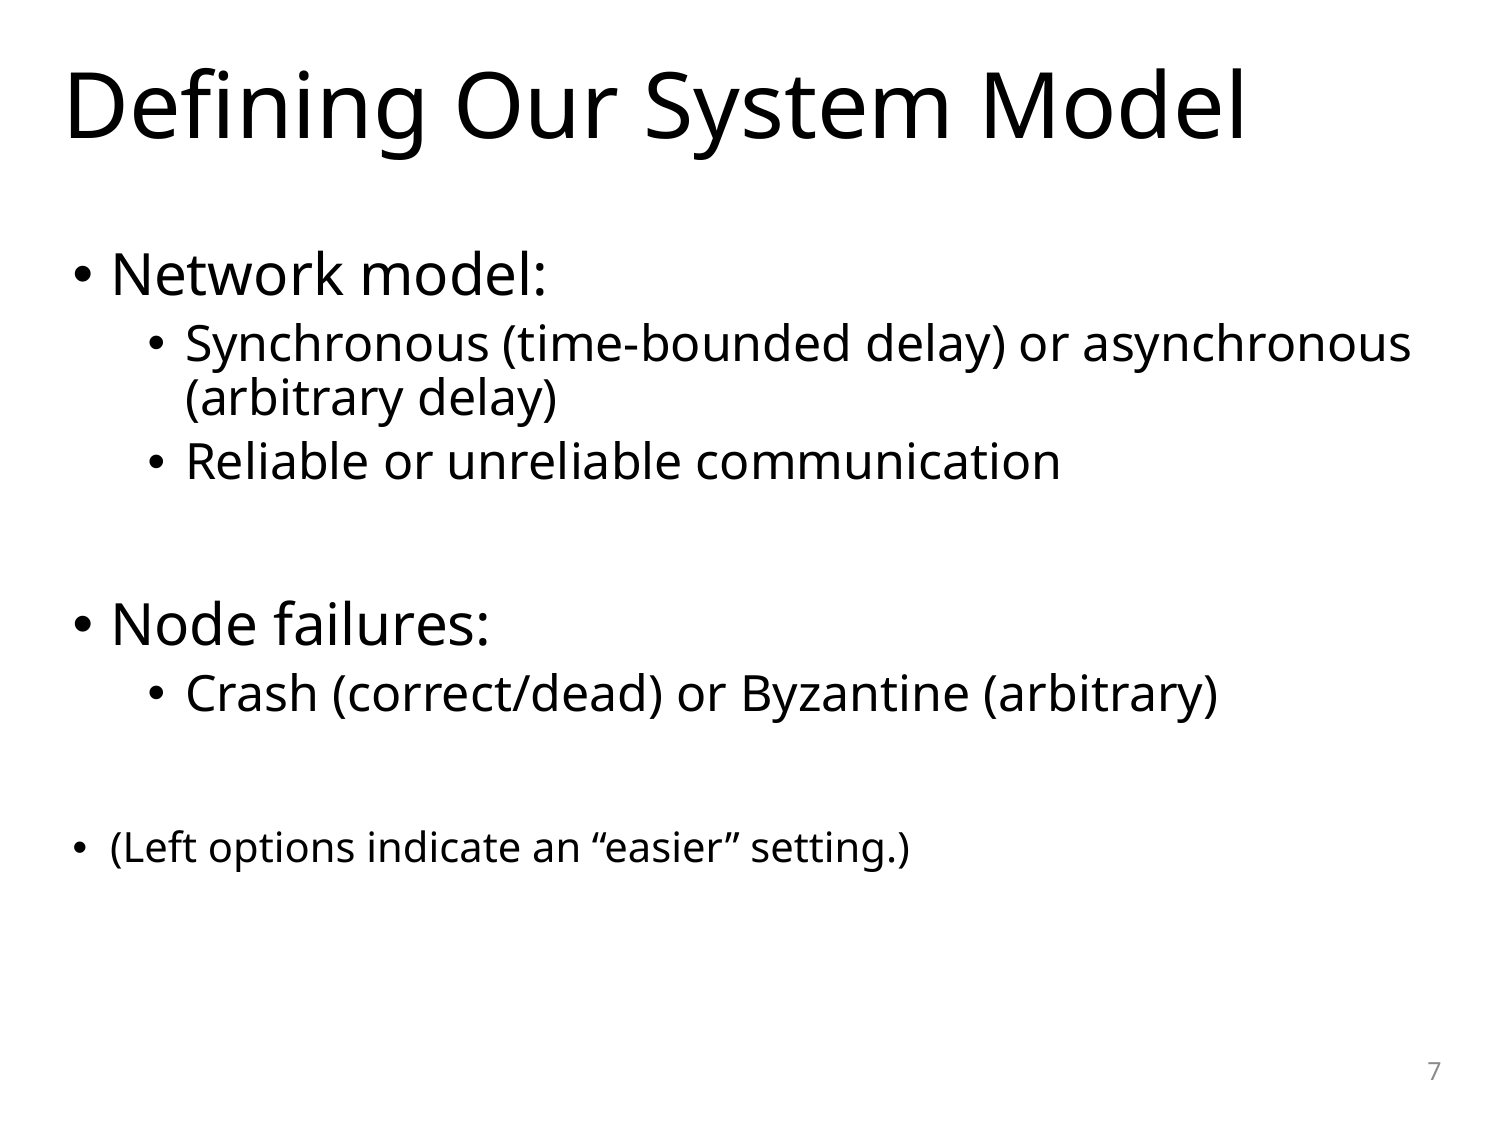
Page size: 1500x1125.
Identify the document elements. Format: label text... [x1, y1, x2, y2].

list Network model: Synchronous (time-bounded delay) or asynchronous (arbitrary delay) Reliable or unreliable communication Node failures: Crash (correct/dead) or Byzantine (arbitrary) (Left options indicate an “easier” setting.) [57, 237, 1463, 1060]
slide_number 7 [1119, 1042, 1457, 1103]
title Defining Our System Model [47, 0, 1457, 218]
